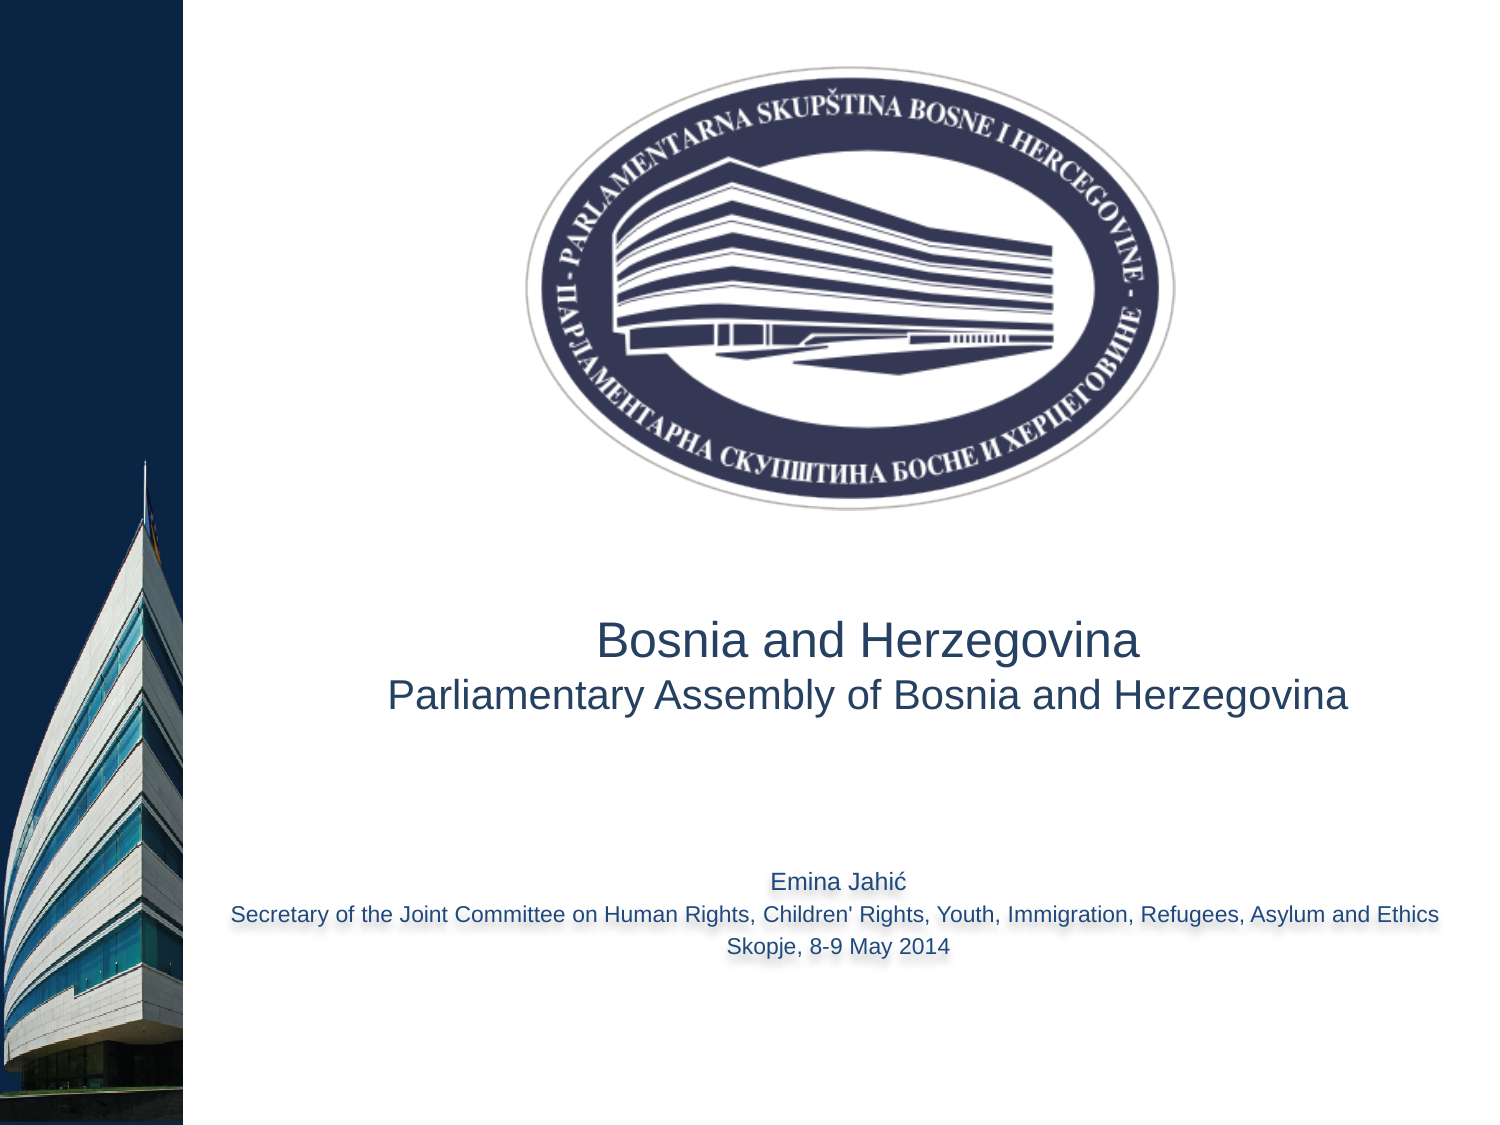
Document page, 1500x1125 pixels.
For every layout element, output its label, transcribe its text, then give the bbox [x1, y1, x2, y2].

title Bosnia and Herzegovina Parliamentary Assembly of Bosnia and Herzegovina [324, 538, 1412, 787]
picture [0, 0, 184, 1125]
picture [525, 66, 1176, 511]
subtitle Emina Jahić Secretary of the Joint Committee on Human Rights, Children' Rights, Youth, Immigration, Refugees, Asylum and Ethics Skopje, 8-9 May 2014 [194, 857, 1483, 1046]
